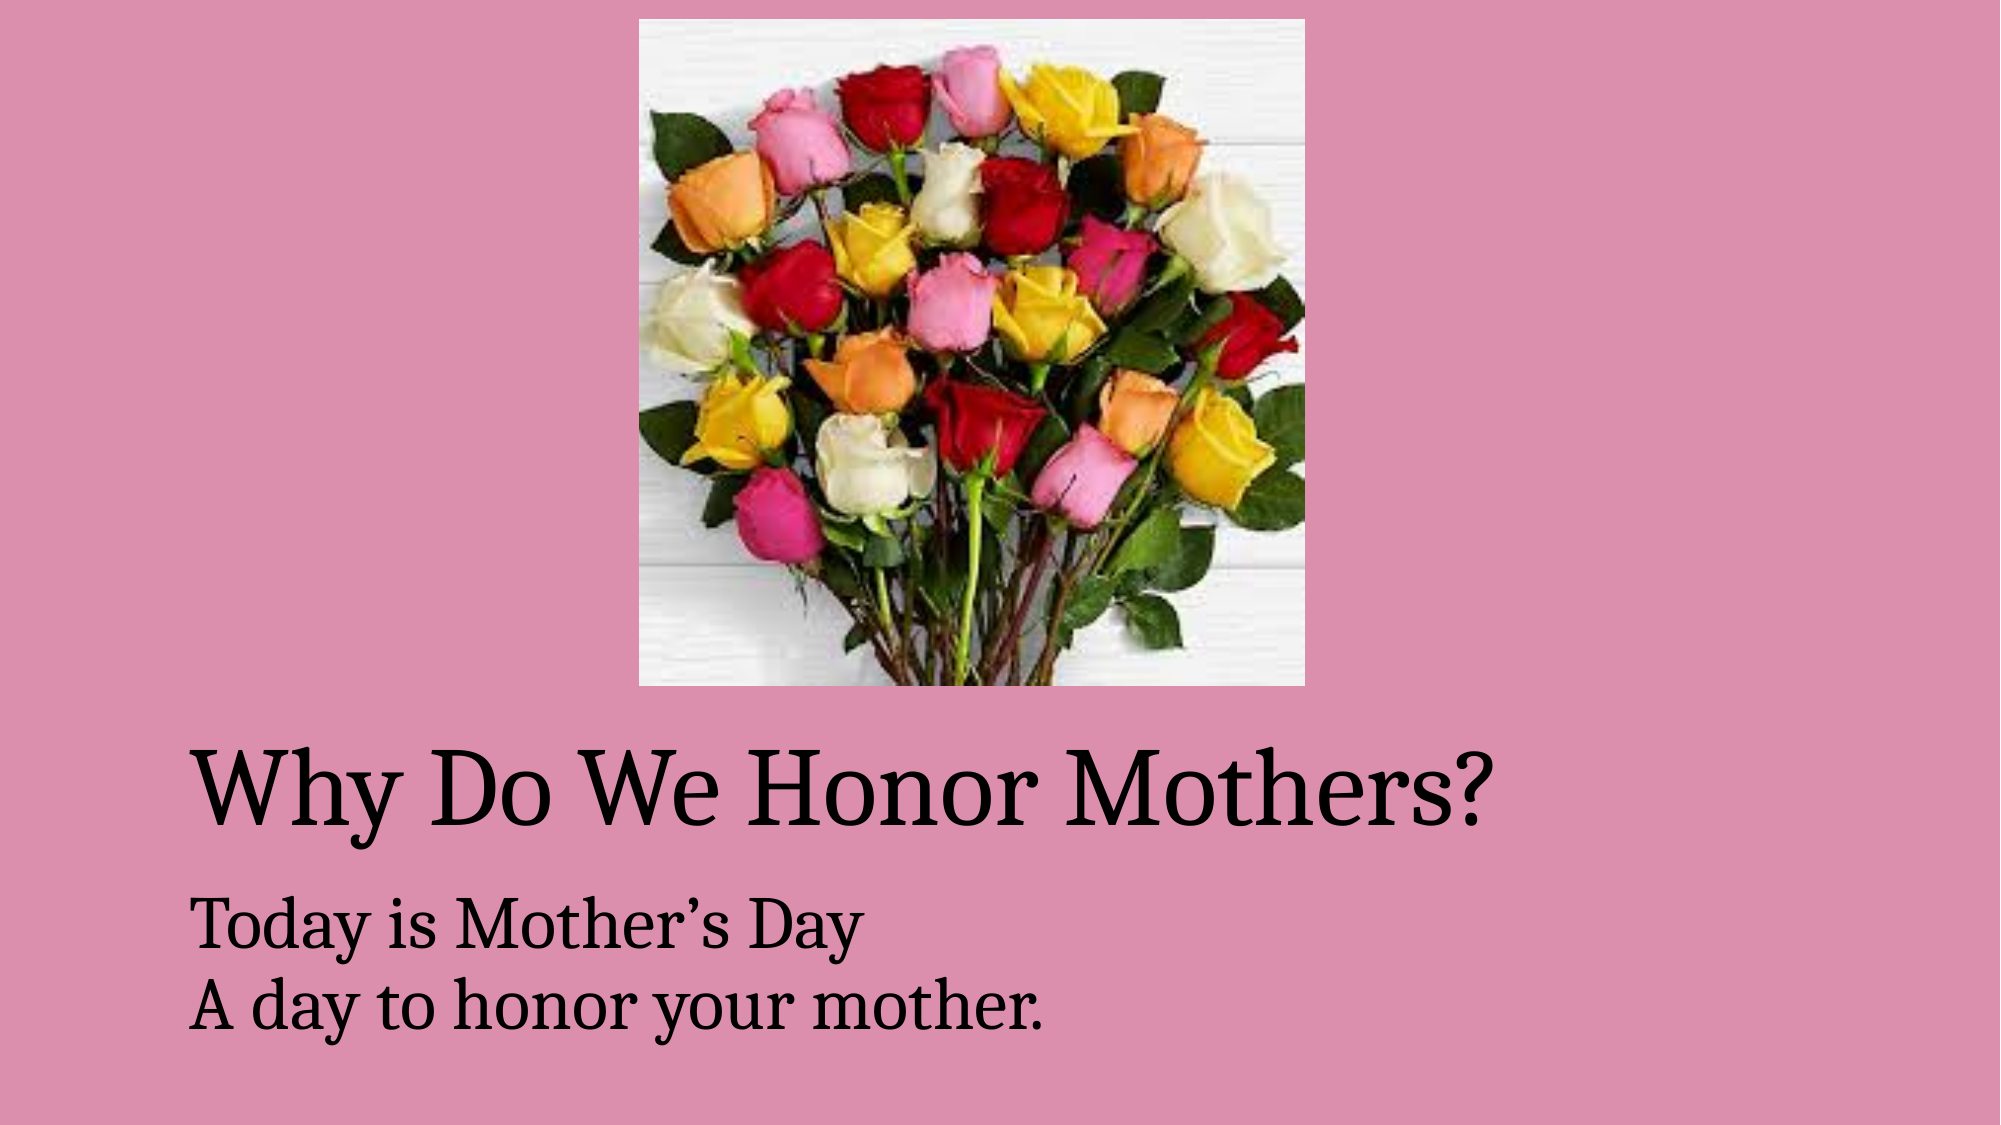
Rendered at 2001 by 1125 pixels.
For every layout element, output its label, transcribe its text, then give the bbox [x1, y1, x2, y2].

picture [639, 19, 1305, 686]
subtitle Today is Mother’s Day A day to honor your mother. [174, 876, 1600, 1072]
title Why Do We Honor Mothers? [174, 696, 1600, 855]
